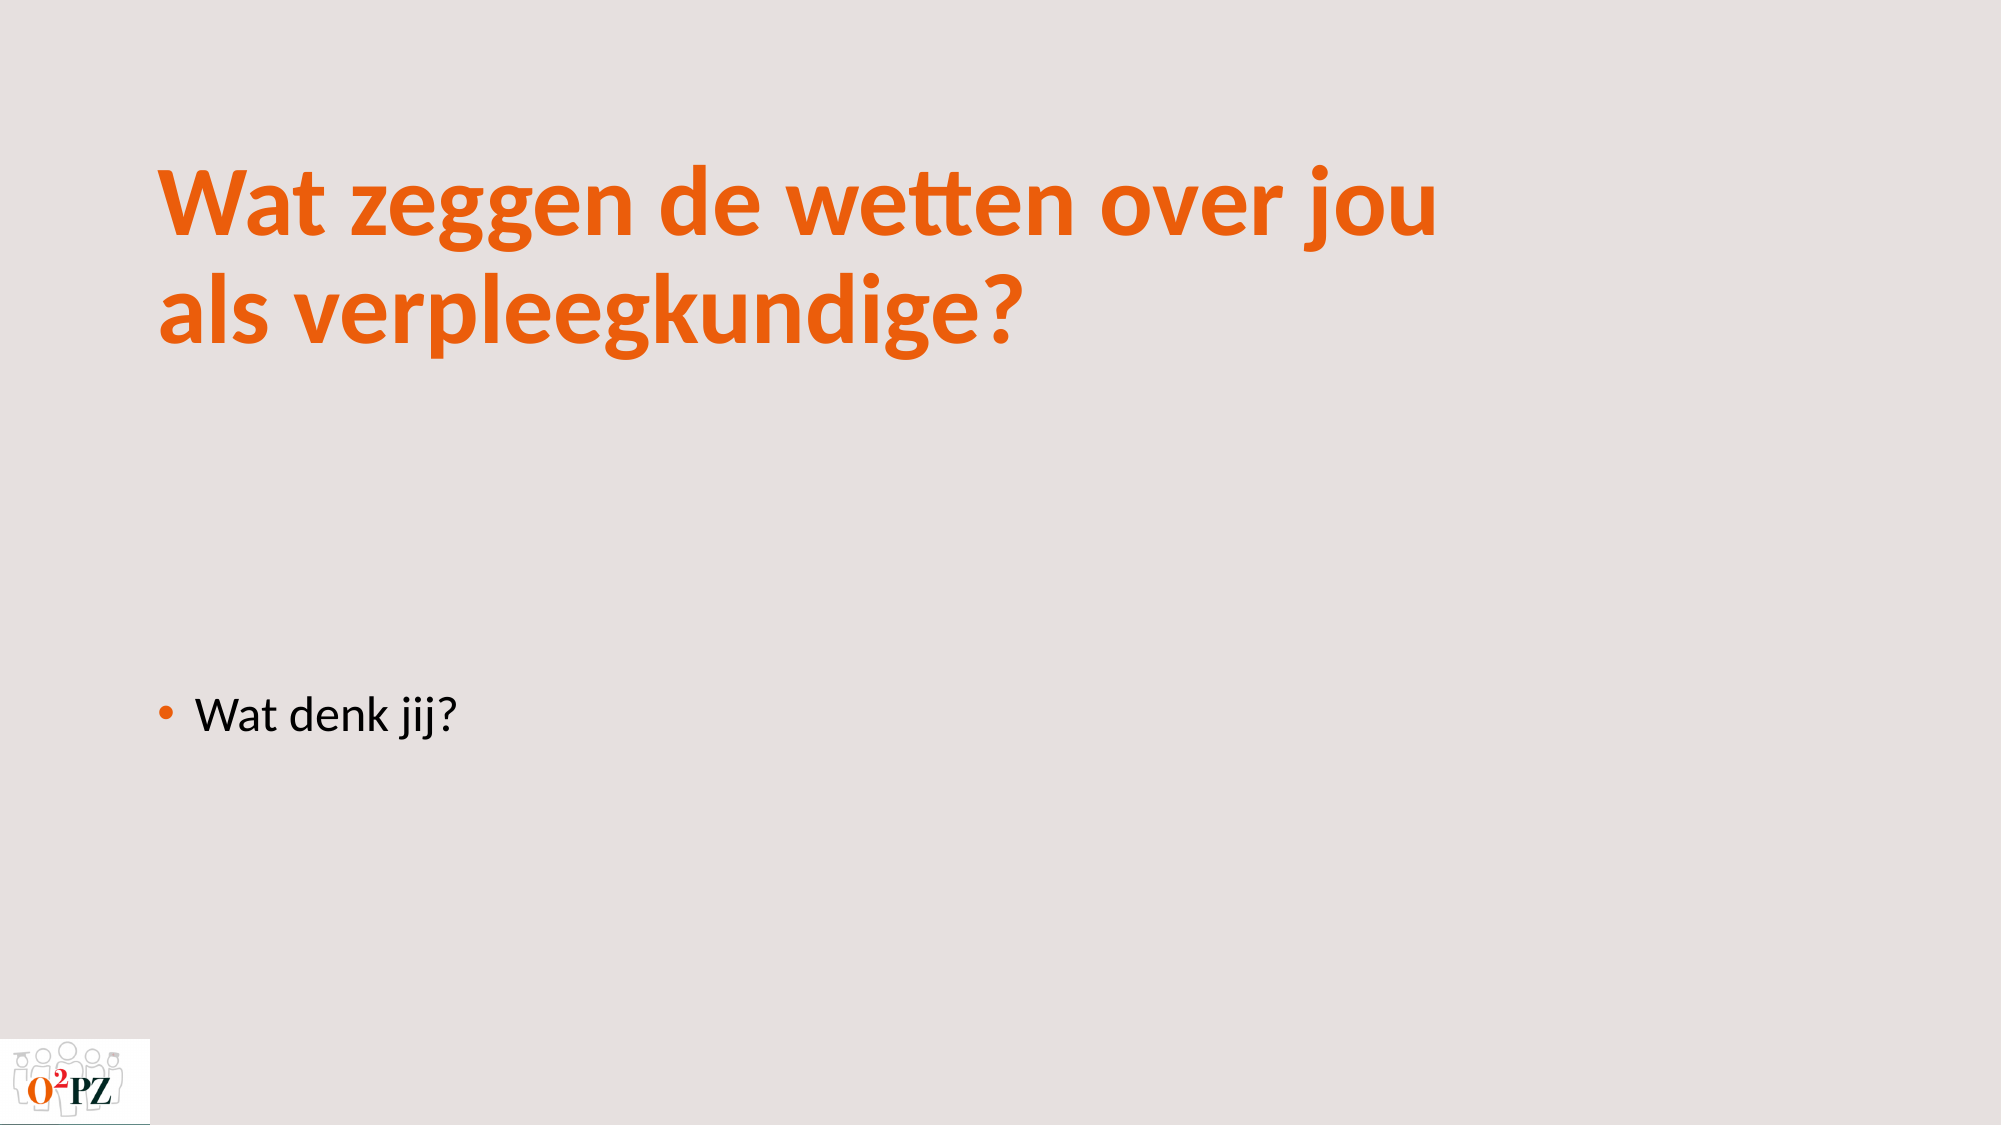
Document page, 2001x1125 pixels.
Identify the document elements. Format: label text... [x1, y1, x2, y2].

list Wat zeggen de wetten over jou als verpleegkundige? [142, 141, 1458, 301]
list Wat denk jij? [142, 301, 1946, 1046]
picture [0, 1039, 150, 1125]
